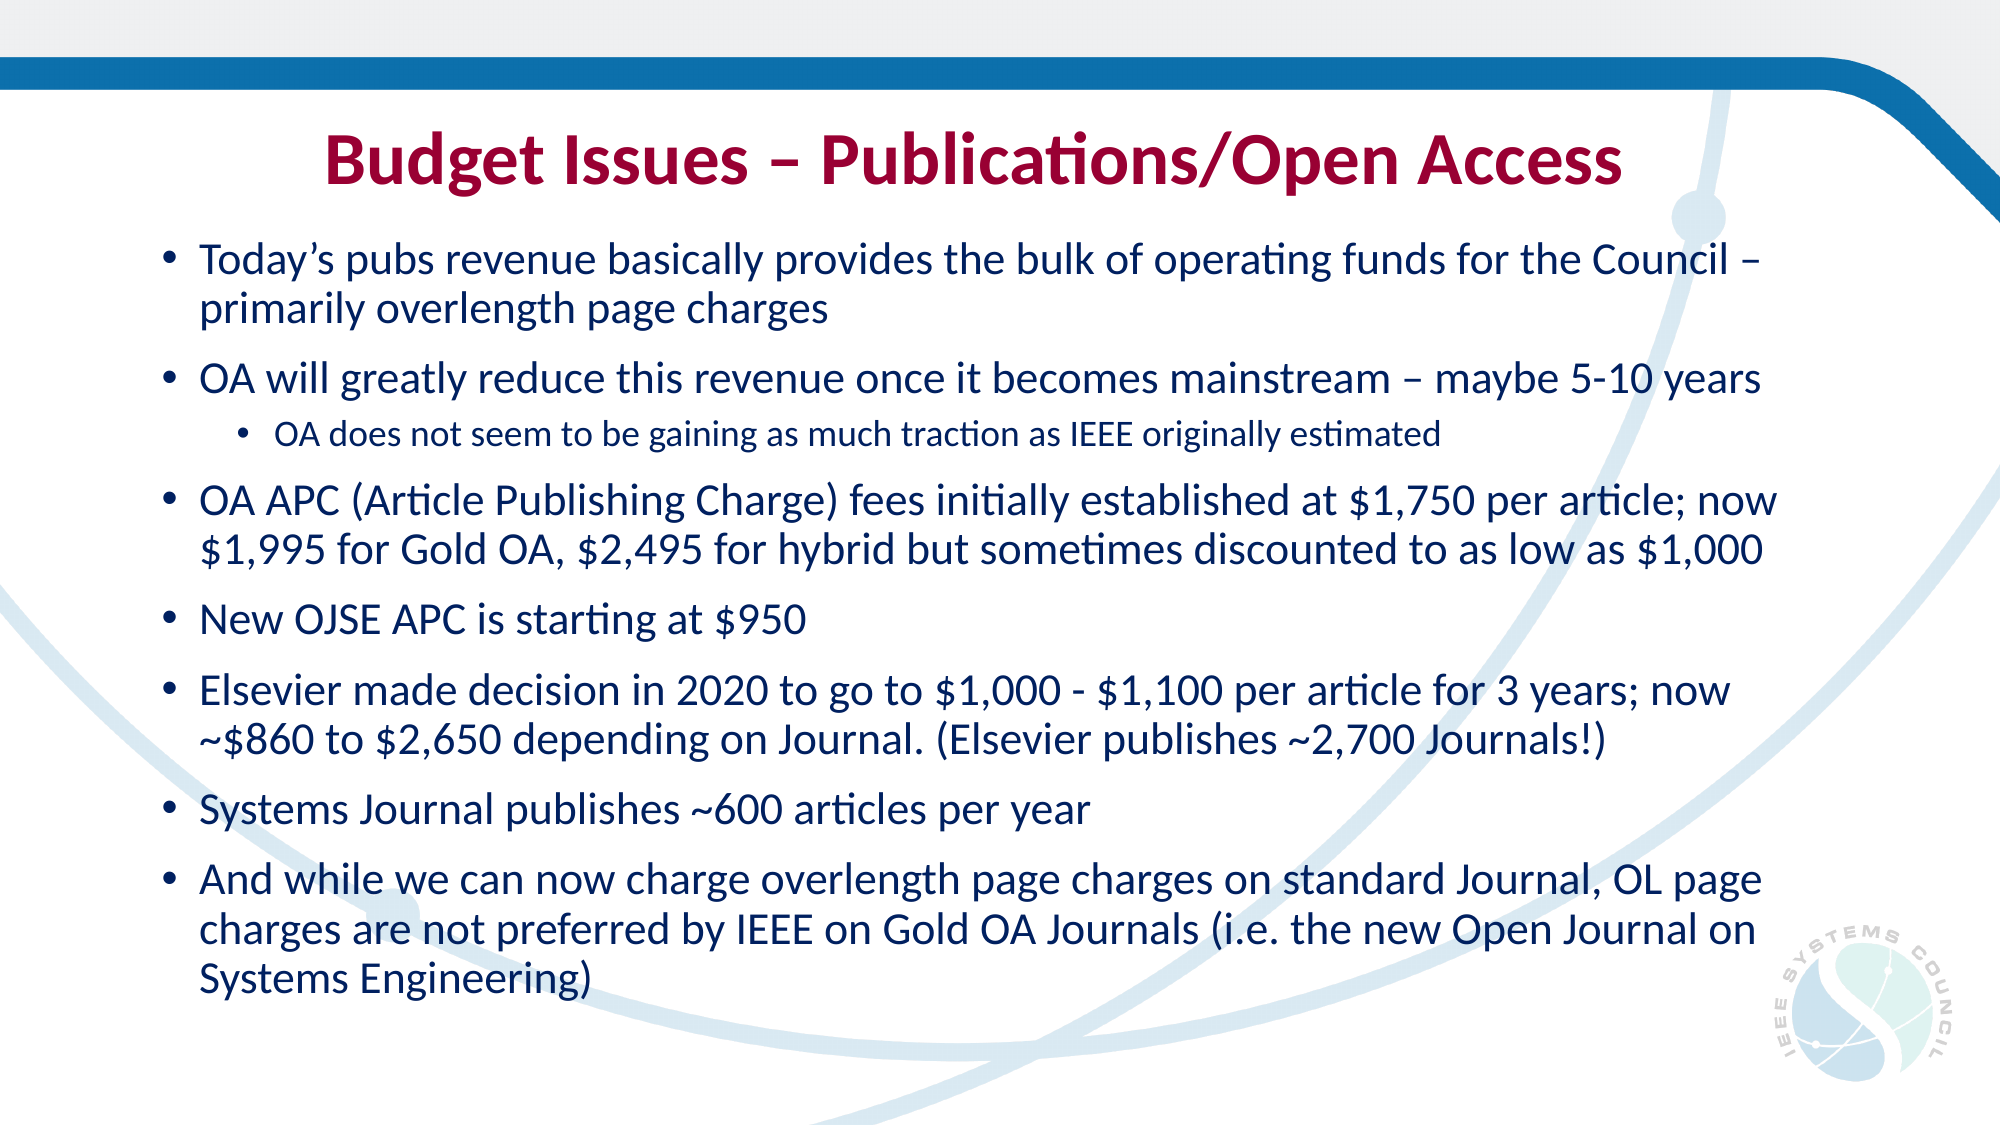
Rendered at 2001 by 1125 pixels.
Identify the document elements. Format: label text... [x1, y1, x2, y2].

list Today’s pubs revenue basically provides the bulk of operating funds for the Council – primarily overlength page charges OA will greatly reduce this revenue once it becomes mainstream – maybe 5-10 years OA does not seem to be gaining as much traction as IEEE originally estimated OA APC (Article Publishing Charge) fees initially established at $1,750 per article; now $1,995 for Gold OA, $2,495 for hybrid but sometimes discounted to as low as $1,000 New OJSE APC is starting at $950 Elsevier made decision in 2020 to go to $1,000 - $1,100 per article for 3 years; now ~$860 to $2,650 depending on Journal. (Elsevier publishes ~2,700 Journals!) Systems Journal publishes ~600 articles per year And while we can now charge overlength page charges on standard Journal, OL page charges are not preferred by IEEE on Gold OA Journals (i.e. the new Open Journal on Systems Engineering) [146, 227, 1804, 1125]
title Budget Issues – Publications/Open Access [112, 112, 1838, 330]
picture [0, 0, 2000, 1125]
